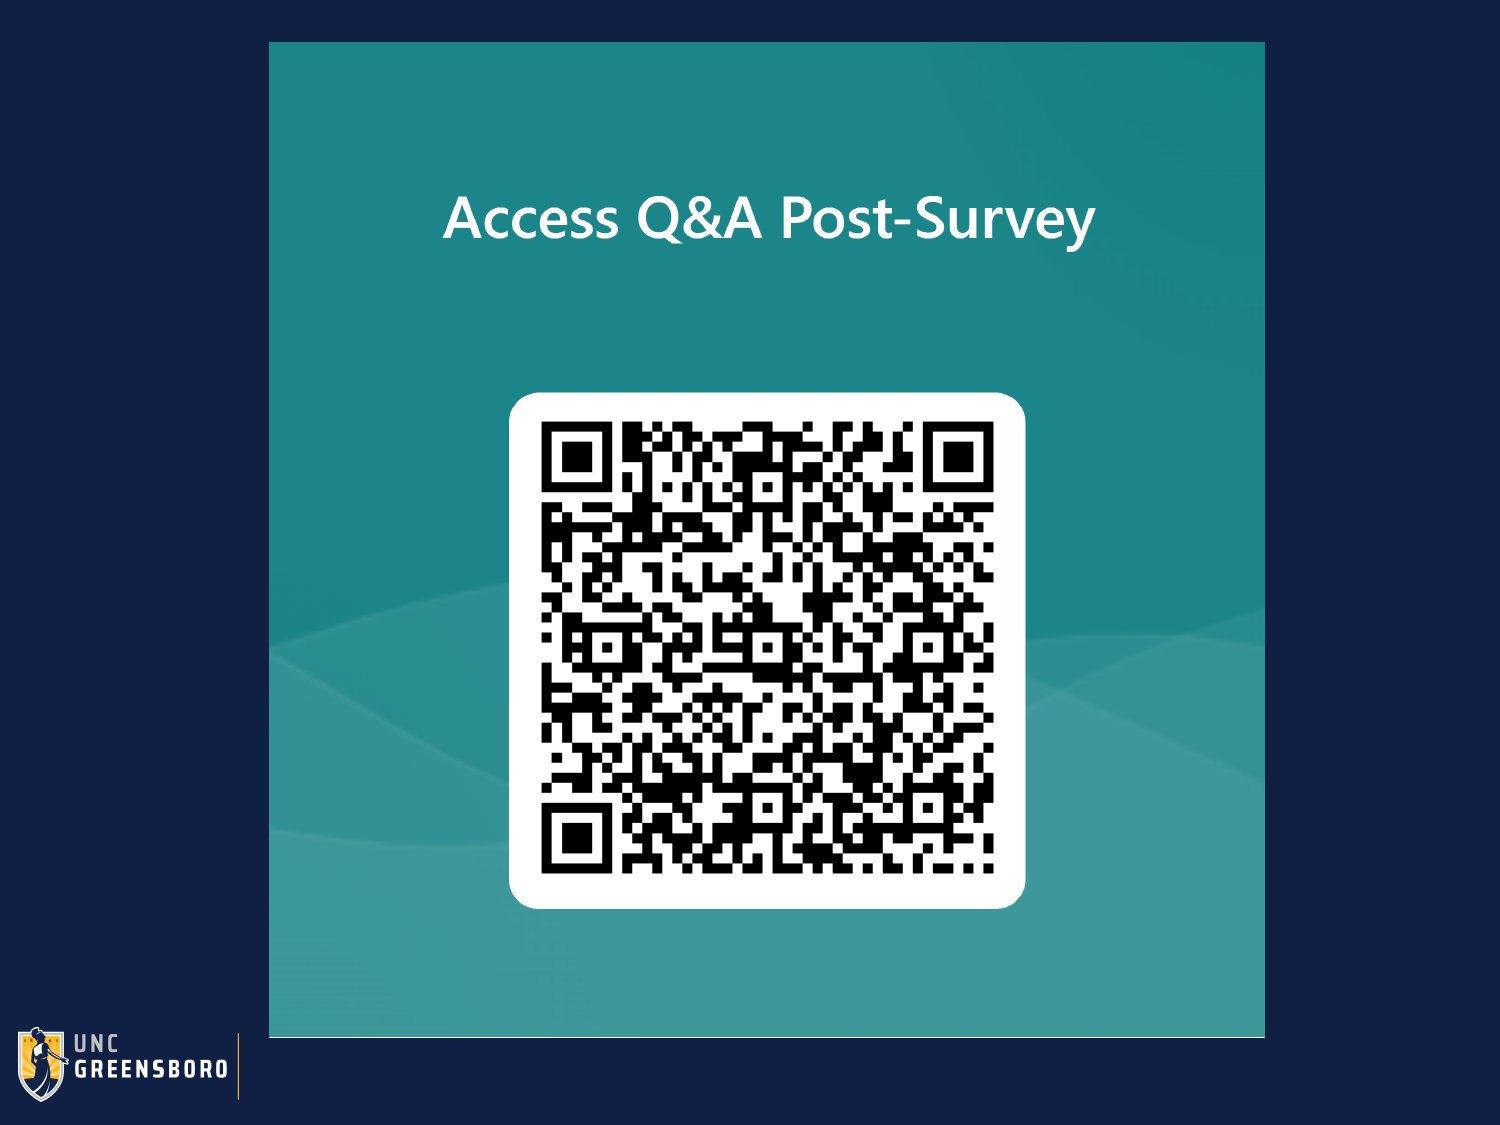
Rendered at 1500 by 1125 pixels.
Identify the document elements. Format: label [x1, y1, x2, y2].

list [268, 42, 1265, 1038]
picture [18, 1027, 239, 1102]
